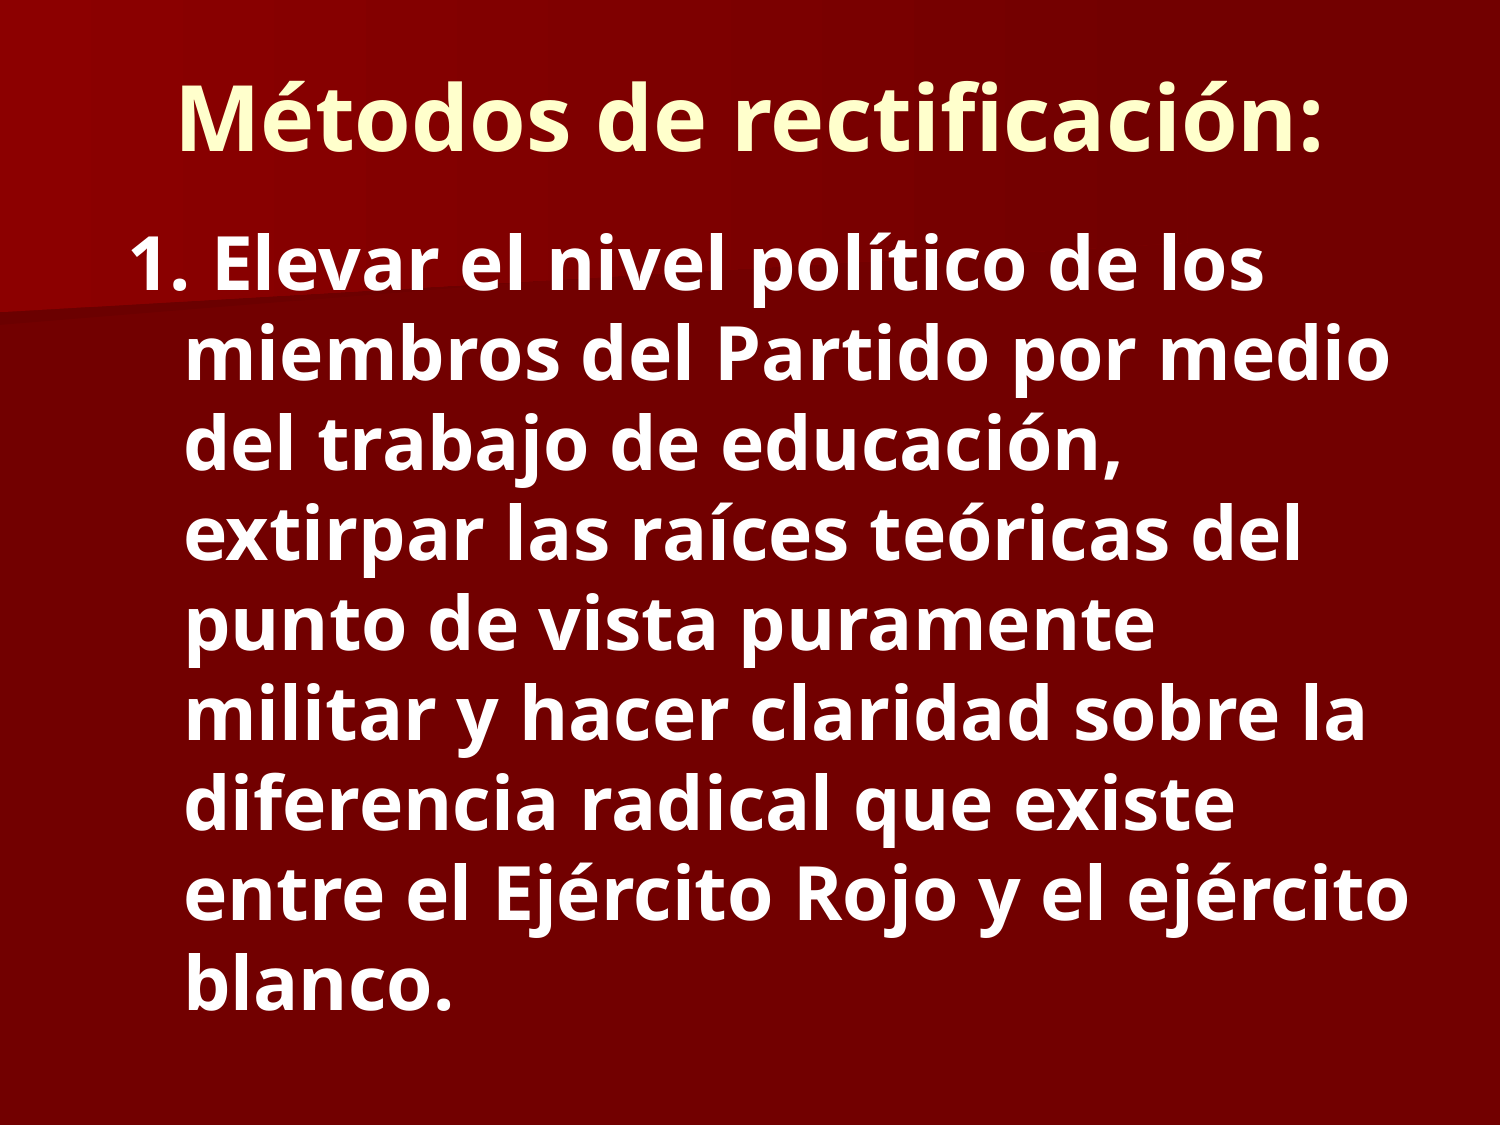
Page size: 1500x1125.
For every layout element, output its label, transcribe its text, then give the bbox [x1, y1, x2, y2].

title Métodos de rectificación: [74, 44, 1426, 185]
text_box Elevar el nivel político de los miembros del Partido por medio del trabajo de educación, extirpar las raíces teóricas del punto de vista puramente militar y hacer claridad sobre la diferencia radical que existe entre el Ejército Rojo y el ejército blanco. [112, 207, 1436, 1033]
